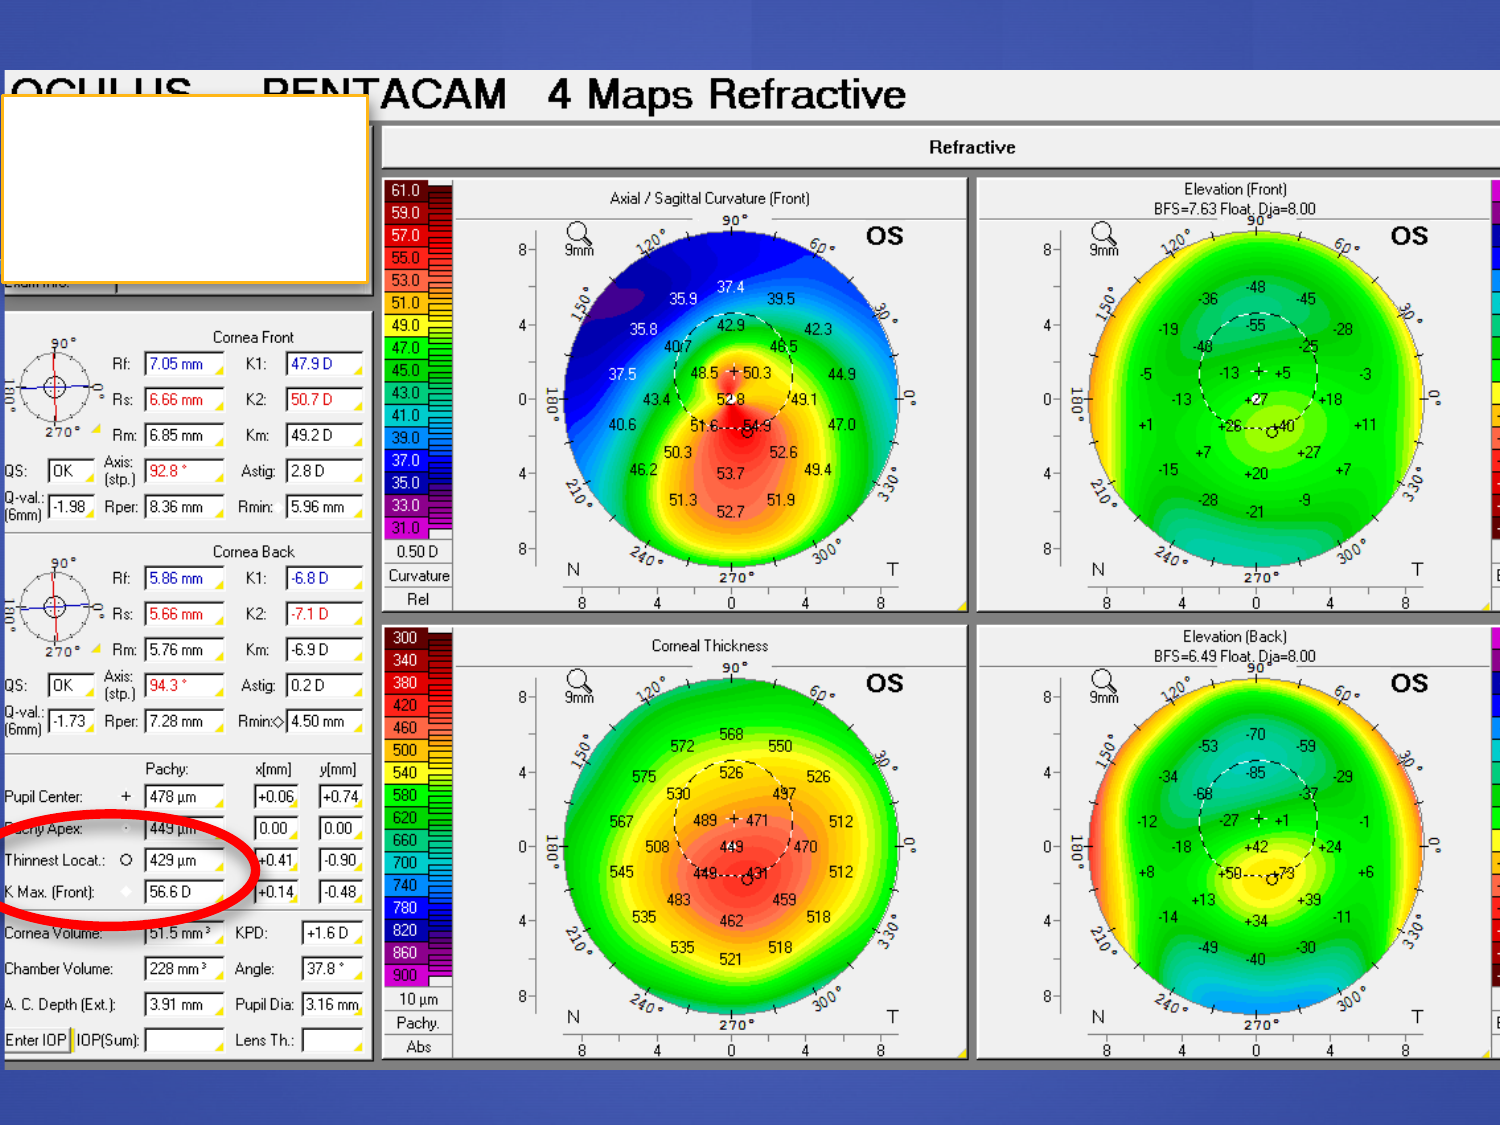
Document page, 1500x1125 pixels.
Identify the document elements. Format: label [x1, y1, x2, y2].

picture [3, 68, 1500, 1071]
